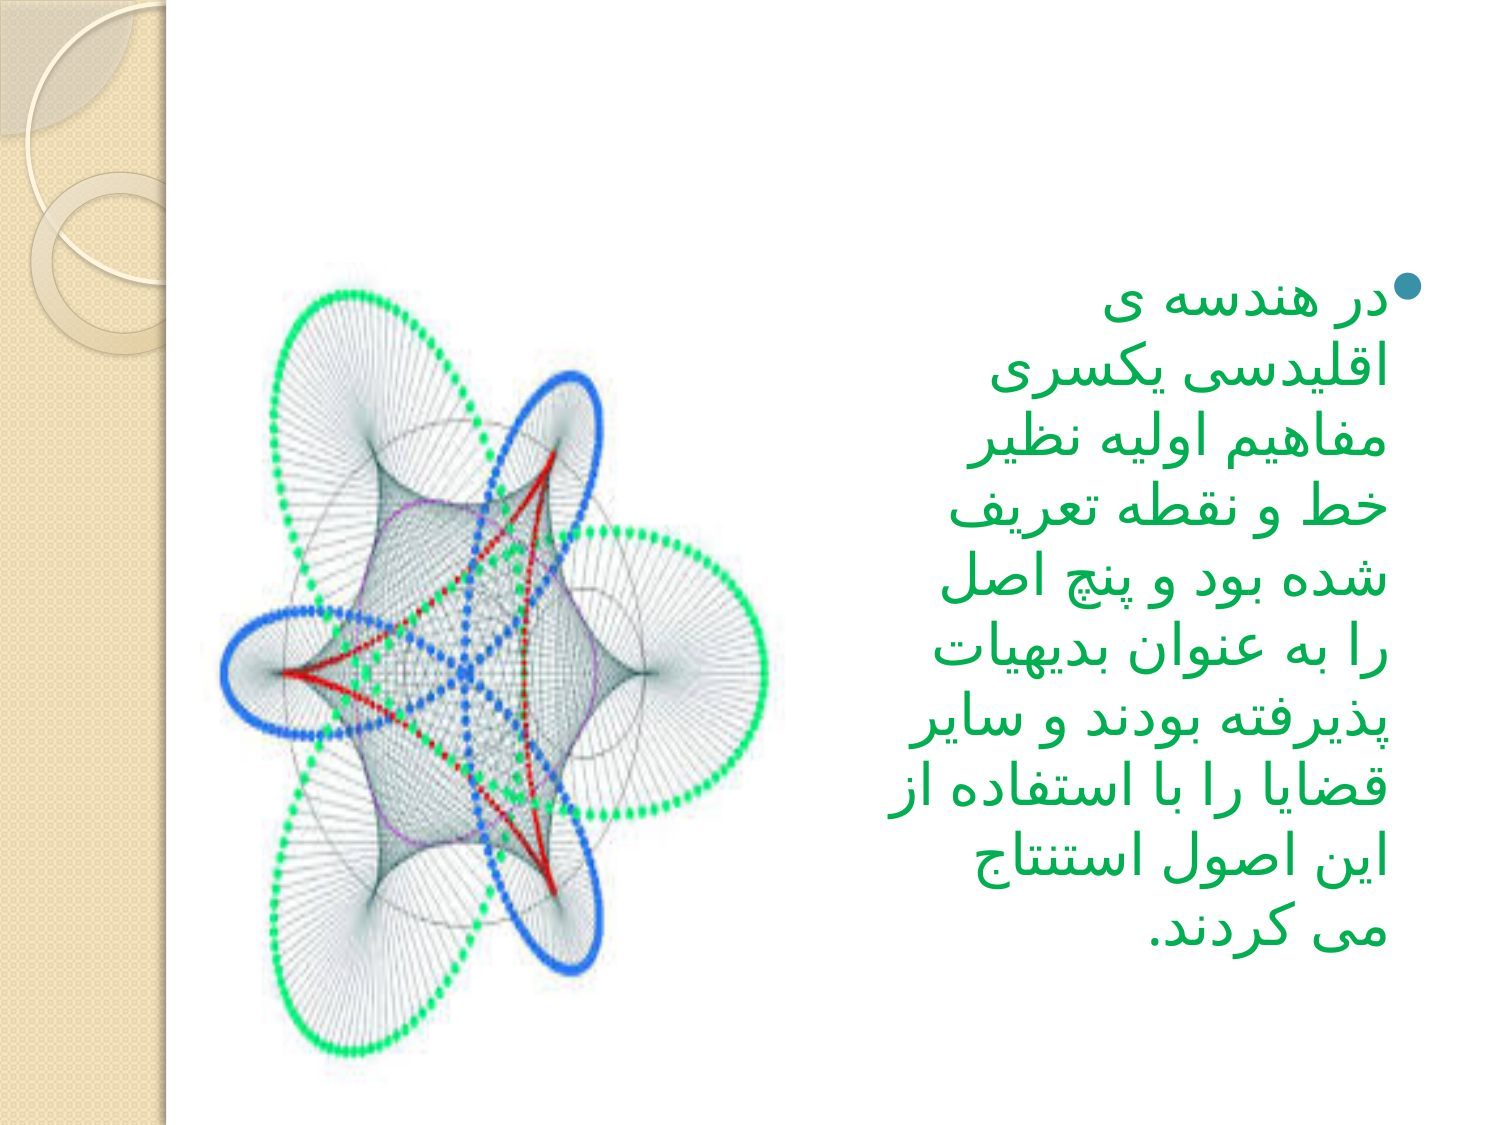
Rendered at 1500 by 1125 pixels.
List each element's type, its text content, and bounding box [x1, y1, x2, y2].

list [199, 262, 788, 1088]
list در هندسه ی اقلیدسی یکسری مفاهیم اولیه نظیر خط و نقطه تعریف شده بود و پنچ اصل را به عنوان بدیهیات پذیرفته بودند و سایر قضایا را با استفاده از این اصول استنتاج می کردند. [865, 249, 1466, 1015]
